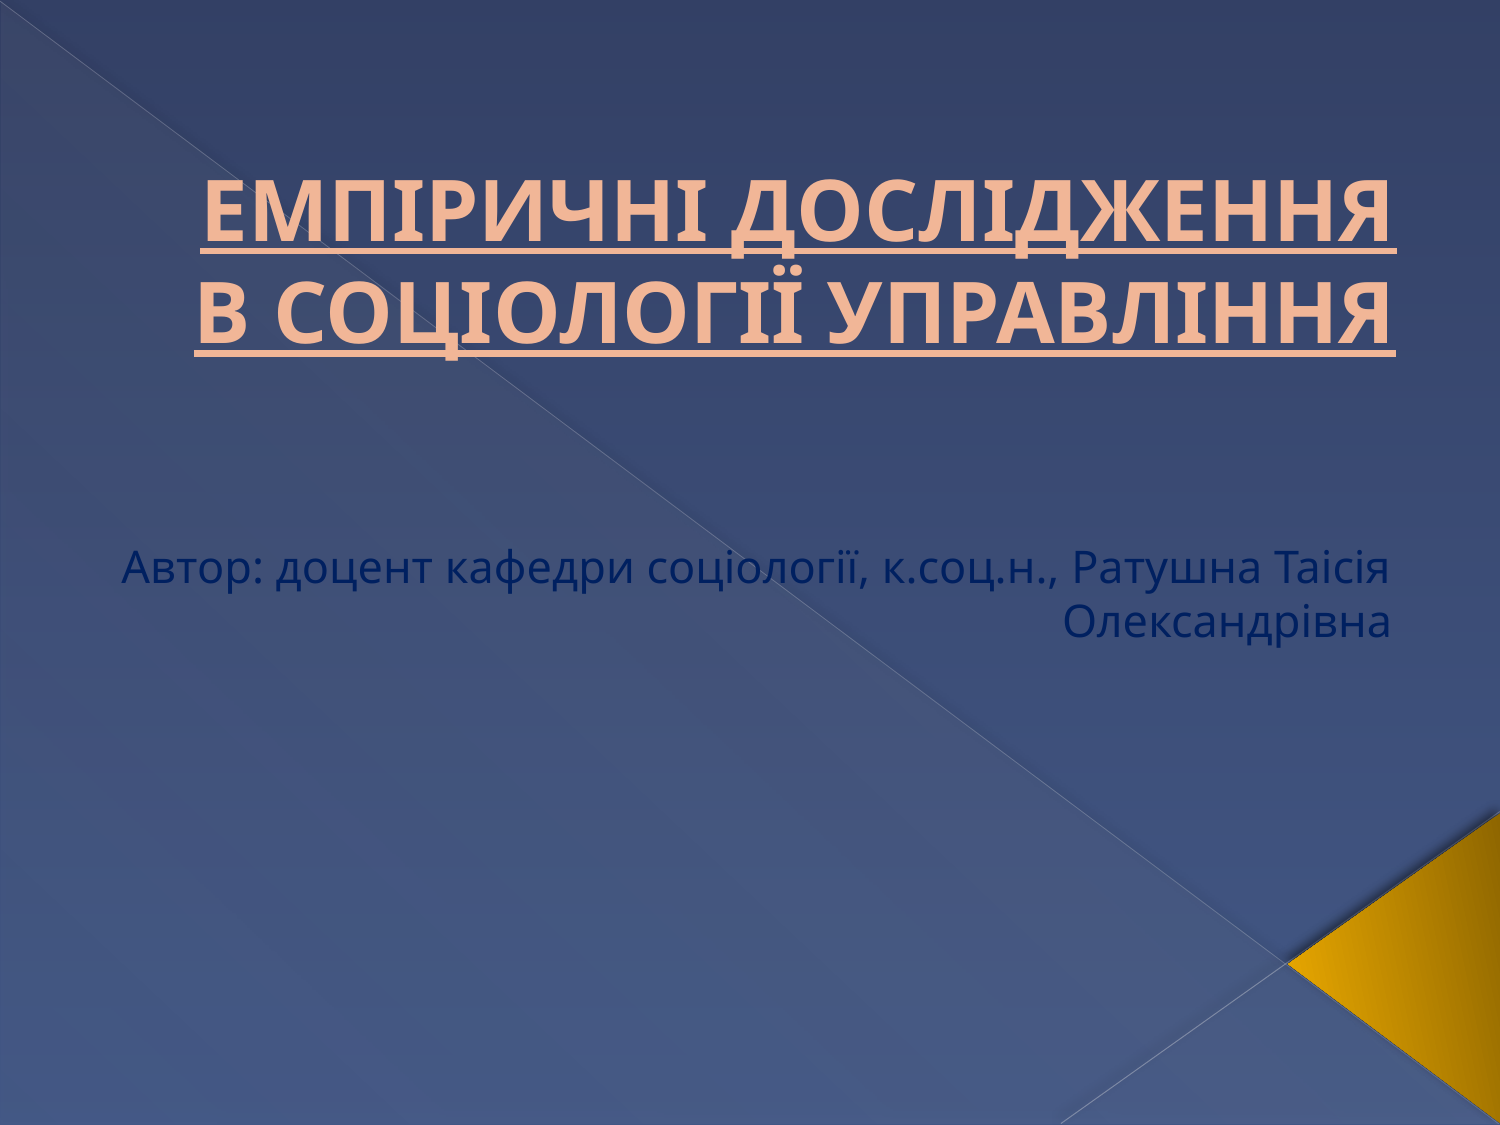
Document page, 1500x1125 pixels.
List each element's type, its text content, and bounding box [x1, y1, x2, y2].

title ЕМПІРИЧНІ ДОСЛІДЖЕННЯ В СОЦІОЛОГІЇ УПРАВЛІННЯ [88, 127, 1412, 369]
subtitle Автор: доцент кафедри соціології, к.соц.н., Ратушна Таісія Олександрівна [88, 369, 1412, 657]
